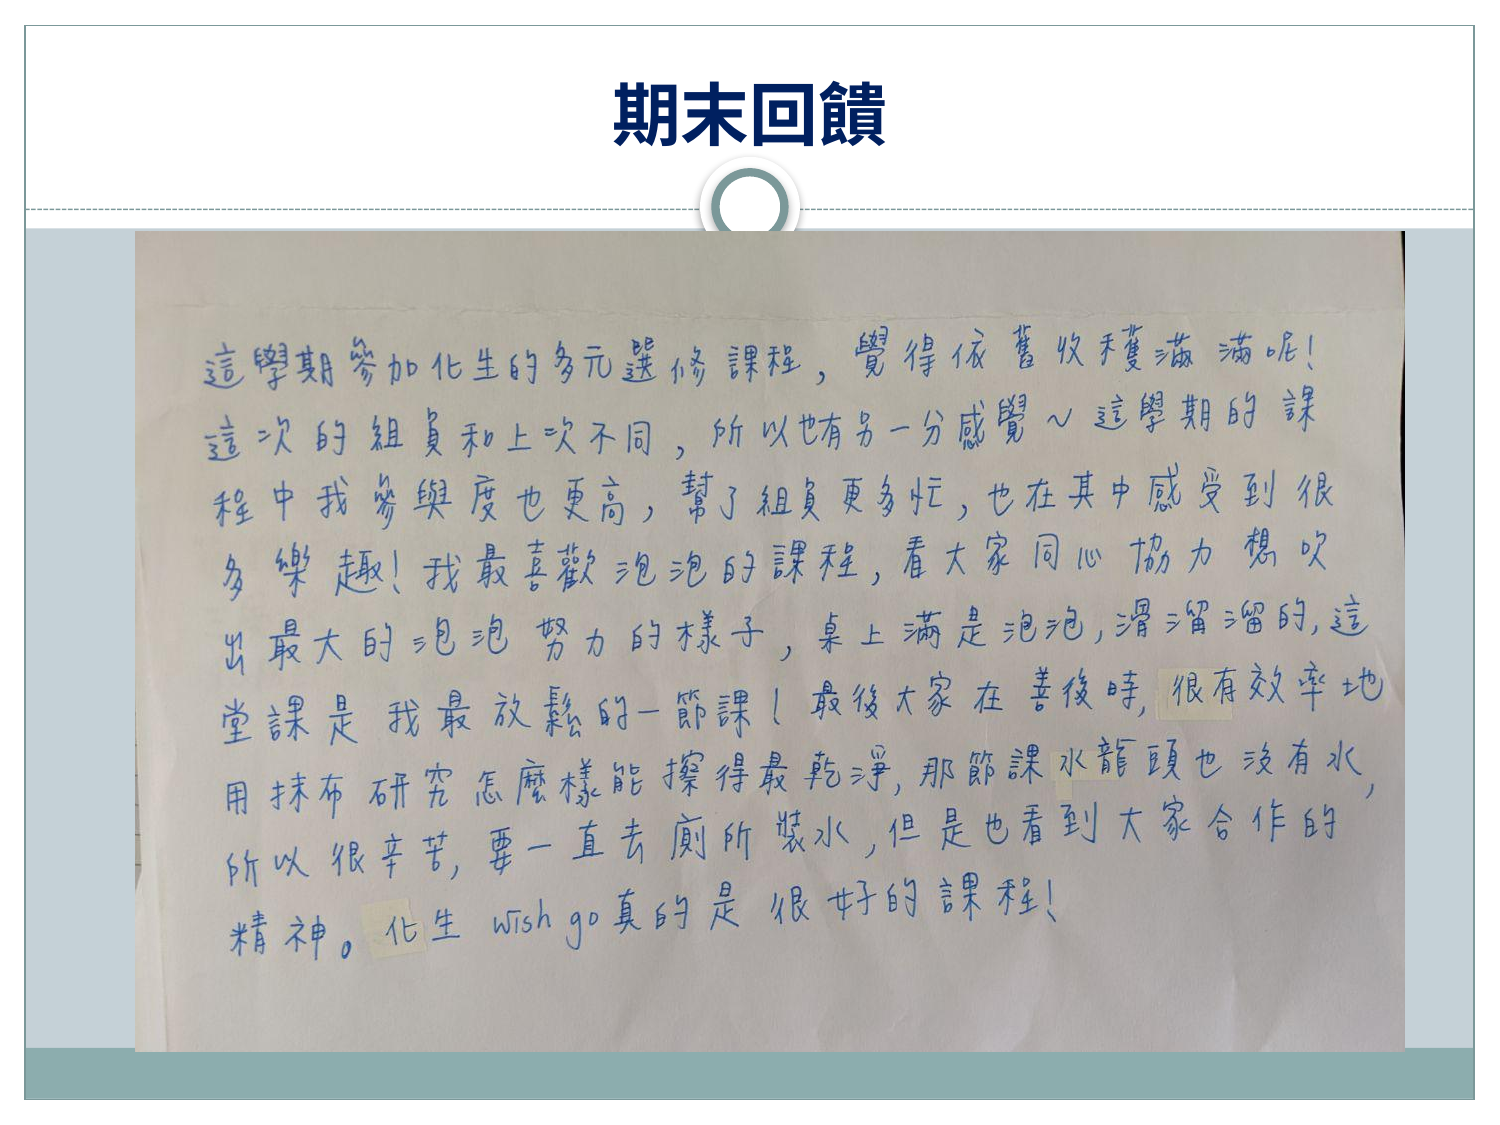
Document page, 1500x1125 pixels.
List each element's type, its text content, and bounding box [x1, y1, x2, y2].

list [135, 231, 1406, 1052]
title 期末回饋 [49, 37, 1450, 162]
